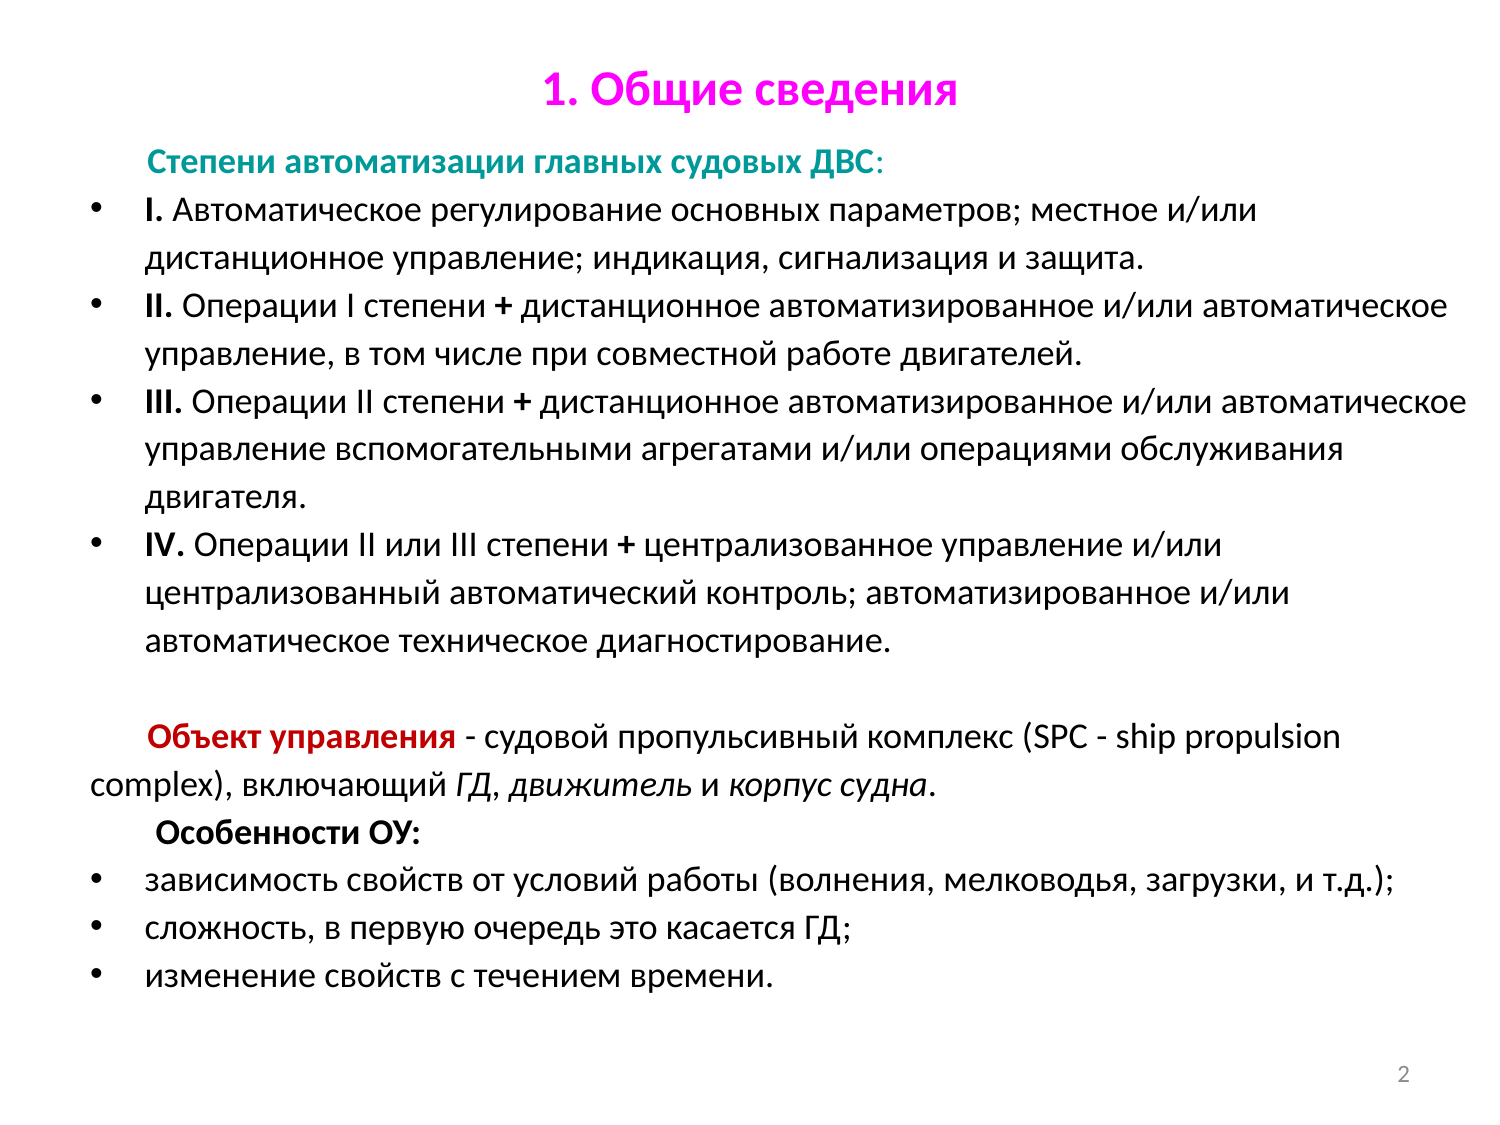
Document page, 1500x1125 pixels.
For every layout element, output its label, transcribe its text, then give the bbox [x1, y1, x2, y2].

list Степени автоматизации главных судовых ДВС: I. Автоматическое регулирование основных параметров; местное и/или дистанционное управление; индикация, сигнализация и защита. II. Операции I степени + дистанционное автоматизированное и/или автоматическое управление, в том числе при совместной работе двигателей. III. Операции II степени + дистанционное автоматизированное и/или автоматическое управление вспомогательными агрегатами и/или операциями обслуживания двигателя. IV. Операции II или III степени + централизованное управление и/или централизованный автоматический контроль; автоматизированное и/или автоматическое техническое диагностирование. Объект управления - судовой пропульсивный комплекс (SPC - ship propulsion complex), включающий ГД, движитель и корпус судна. Особенности ОУ: зависимость свойств от условий работы (волнения, мелководья, загрузки, и т.д.); сложность, в первую очередь это касается ГД; изменение свойств с течением времени. [75, 125, 1483, 1005]
slide_number 2 [1074, 1042, 1425, 1103]
title 1. Общие сведения [75, 45, 1425, 125]
